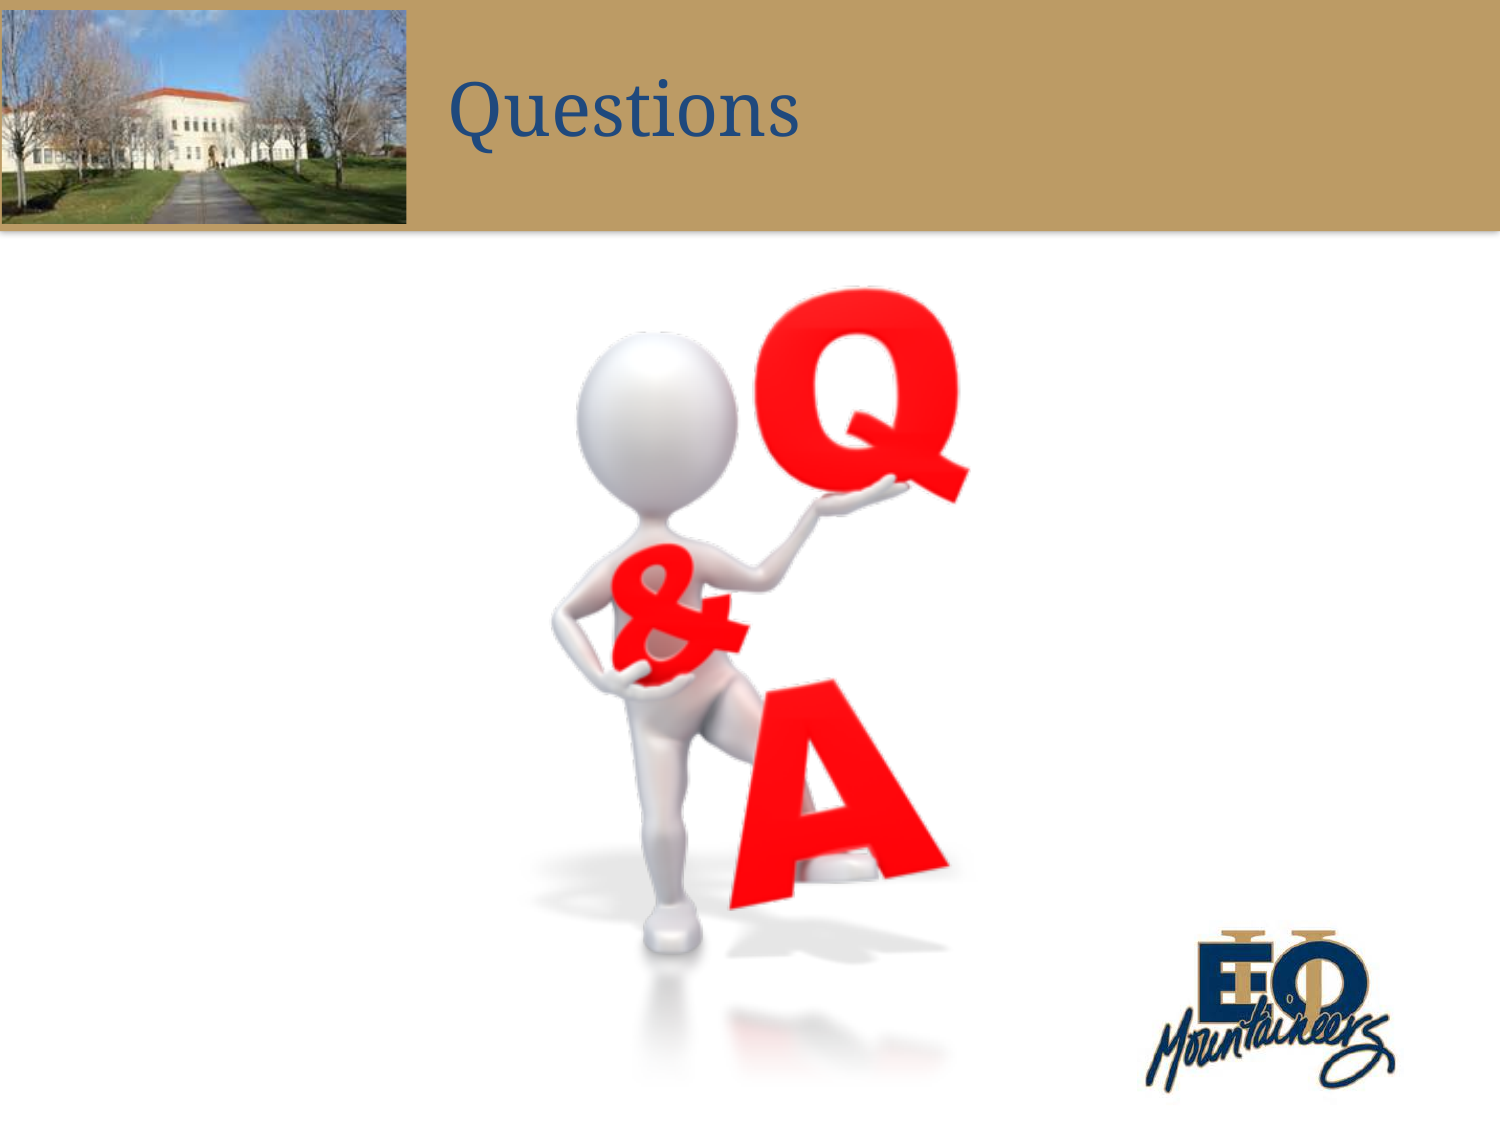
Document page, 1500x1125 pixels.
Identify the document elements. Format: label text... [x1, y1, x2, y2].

picture [506, 249, 994, 1088]
picture [1137, 905, 1404, 1119]
picture [1, 10, 407, 224]
text_box Questions [433, 53, 1421, 159]
